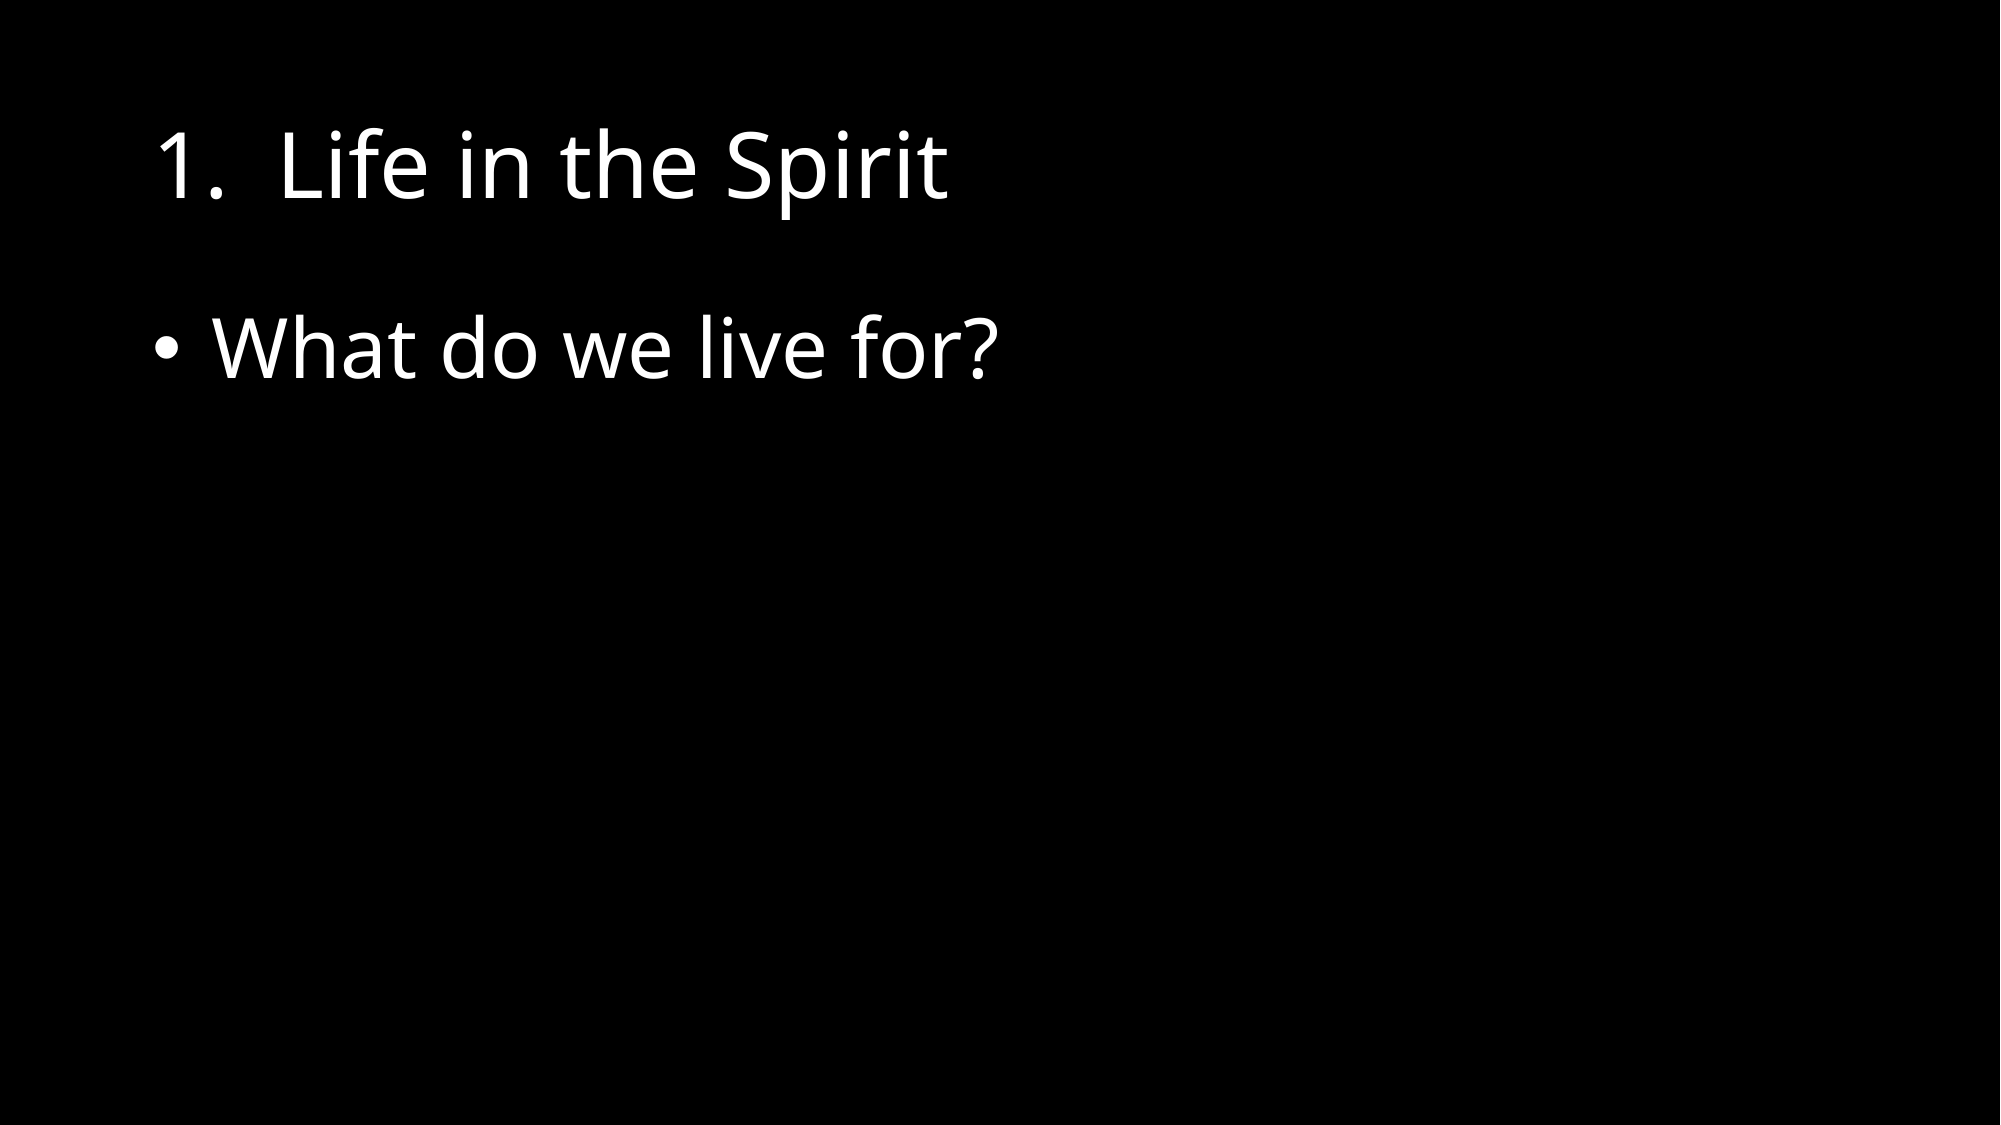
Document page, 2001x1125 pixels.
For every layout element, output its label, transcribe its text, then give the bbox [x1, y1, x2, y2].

title 1. Life in the Spirit [137, 59, 1863, 278]
list What do we live for? [137, 299, 1863, 1014]
